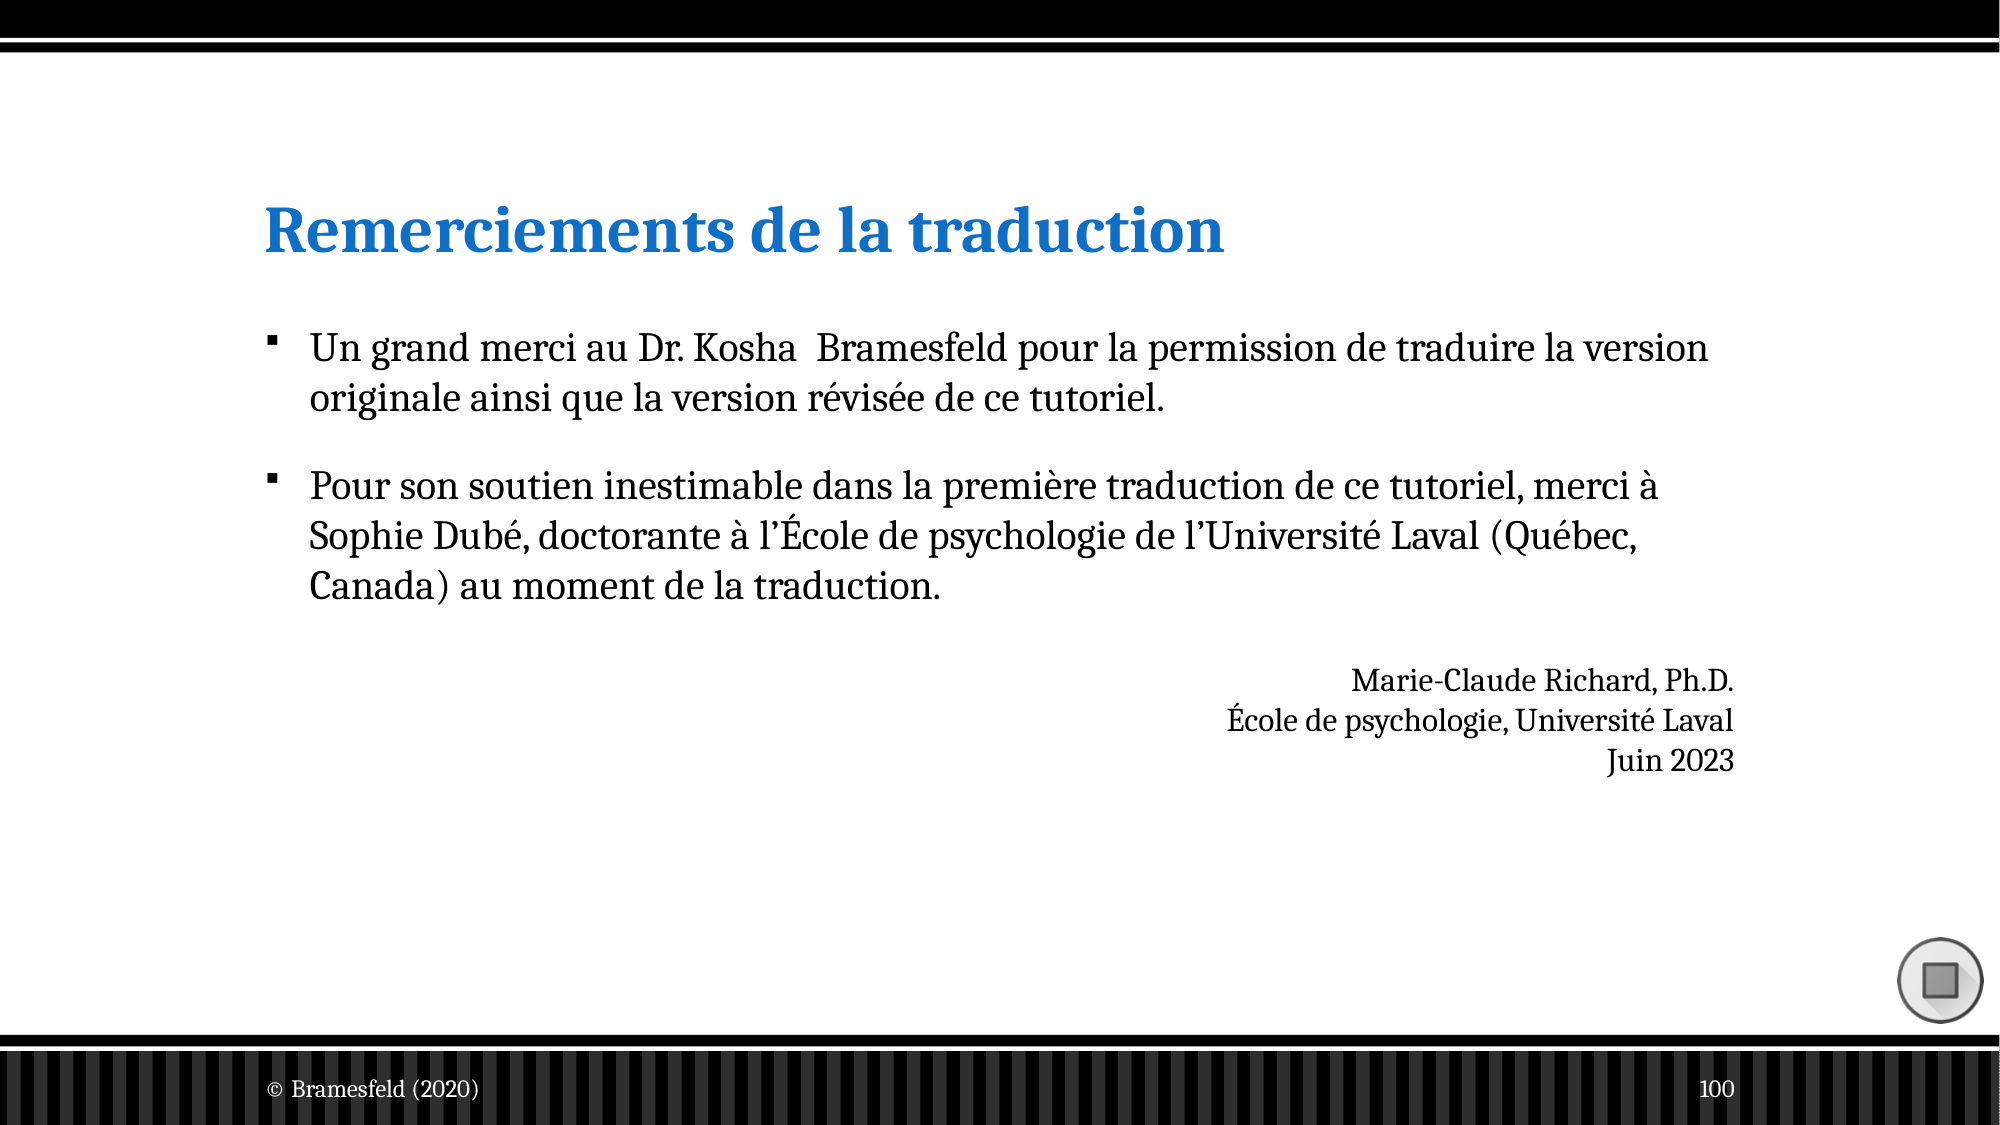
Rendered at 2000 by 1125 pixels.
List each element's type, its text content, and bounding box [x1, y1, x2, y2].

slide_number 100 [1596, 1069, 1750, 1107]
title Remerciements de la traduction [249, 99, 1750, 275]
picture [1896, 936, 1984, 1024]
list Un grand merci au Dr. Kosha Bramesfeld pour la permission de traduire la version originale ainsi que la version révisée de ce tutoriel. Pour son soutien inestimable dans la première traduction de ce tutoriel, merci à Sophie Dubé, doctorante à l’École de psychologie de l’Université Laval (Québec, Canada) au moment de la traduction. Marie-Claude Richard, Ph.D. École de psychologie, Université Laval Juin 2023 [249, 312, 1750, 988]
